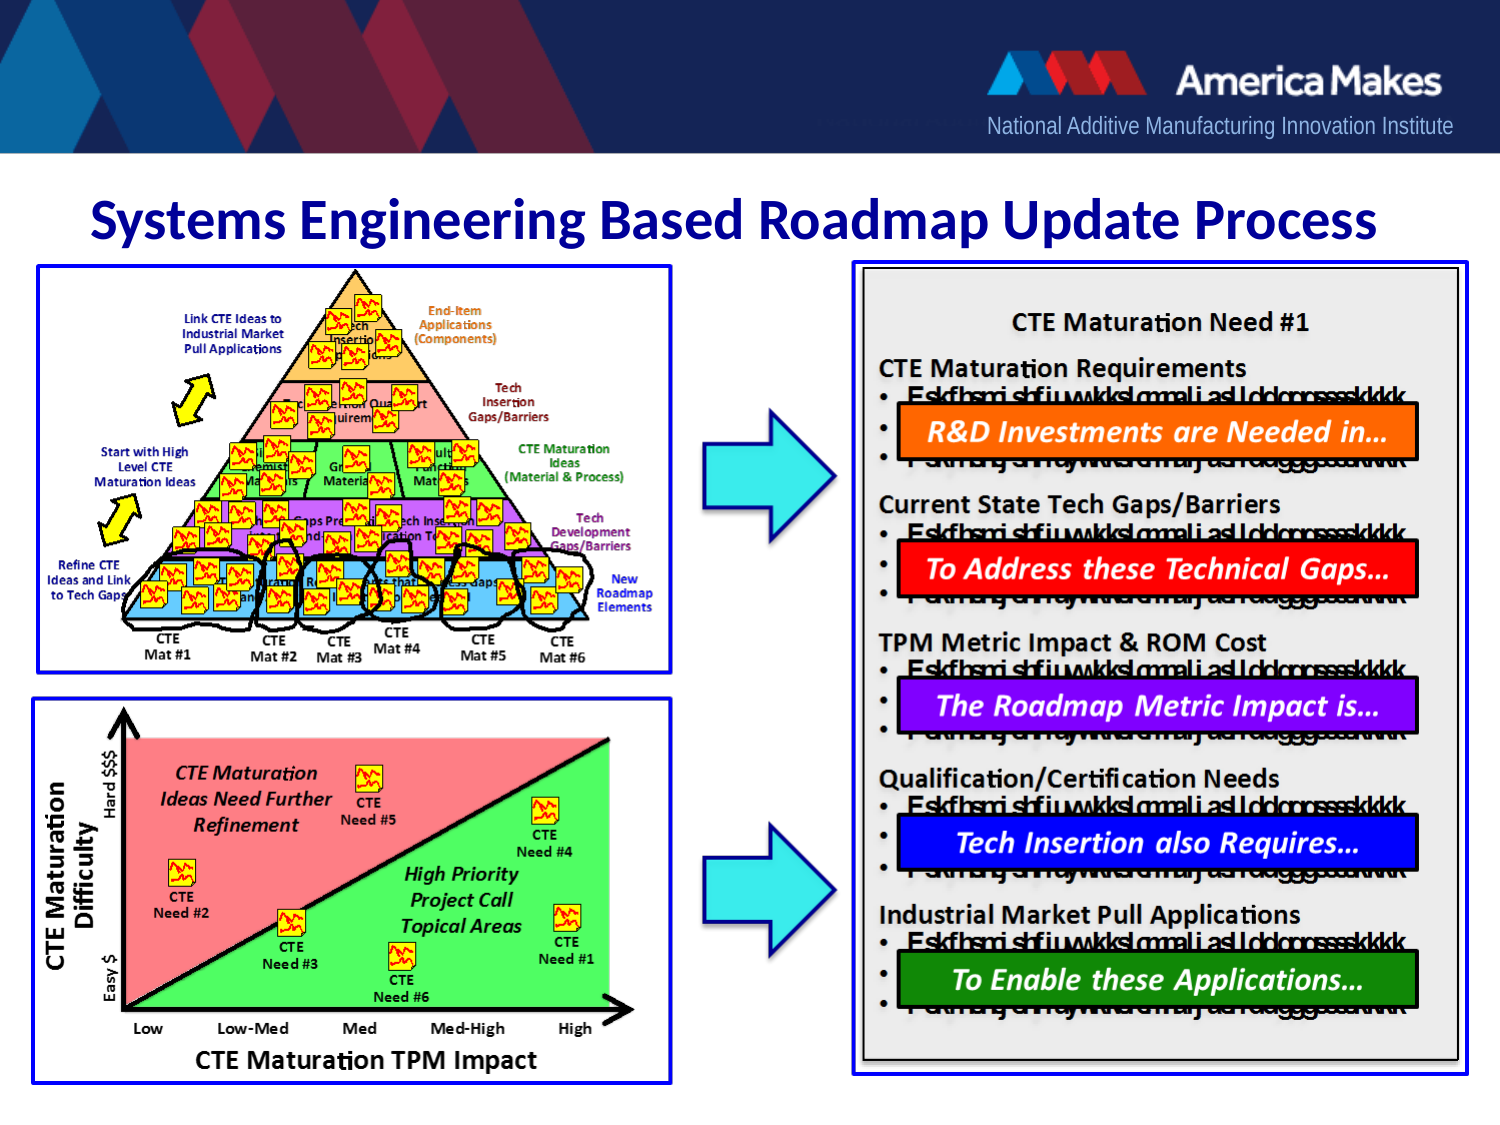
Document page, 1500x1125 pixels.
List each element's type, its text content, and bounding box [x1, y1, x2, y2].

picture [0, 0, 1500, 163]
text_box Systems Engineering Based Roadmap Update Process [75, 172, 1425, 258]
picture [31, 260, 1469, 1085]
